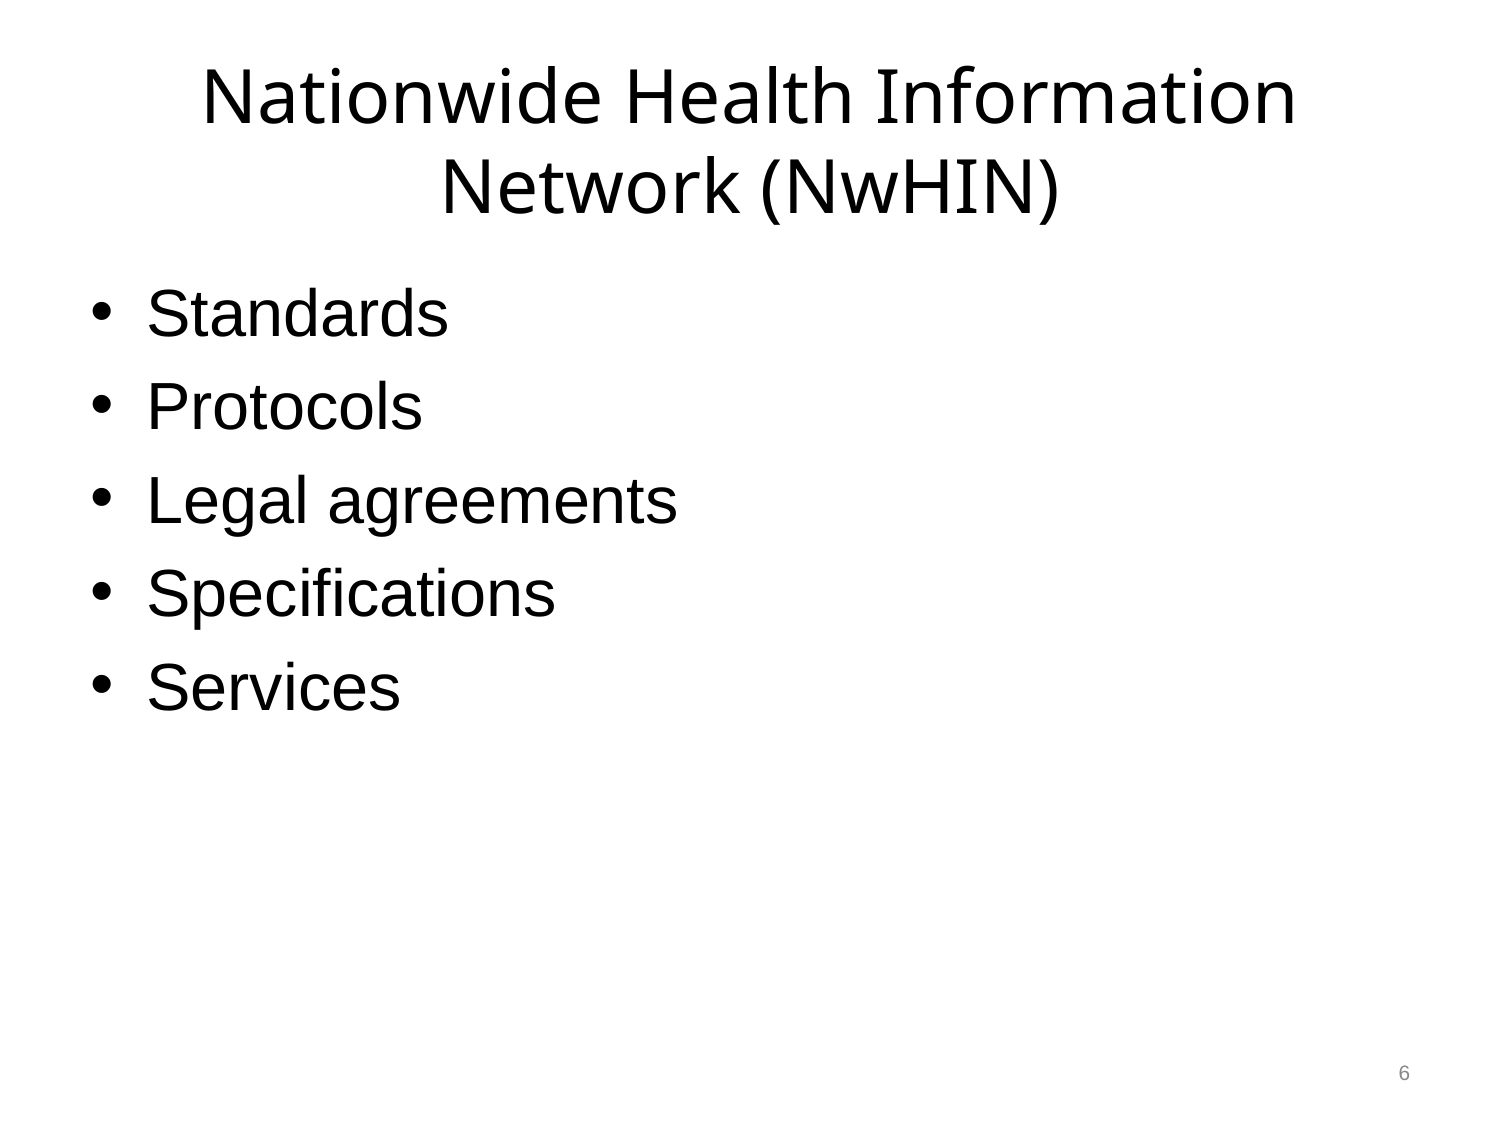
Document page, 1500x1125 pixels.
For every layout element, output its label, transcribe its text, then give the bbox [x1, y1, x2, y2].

list Standards Protocols Legal agreements Specifications Services [75, 262, 1425, 1013]
slide_number 6 [1341, 1027, 1425, 1118]
title Nationwide Health Information Network (NwHIN) [75, 45, 1425, 233]
